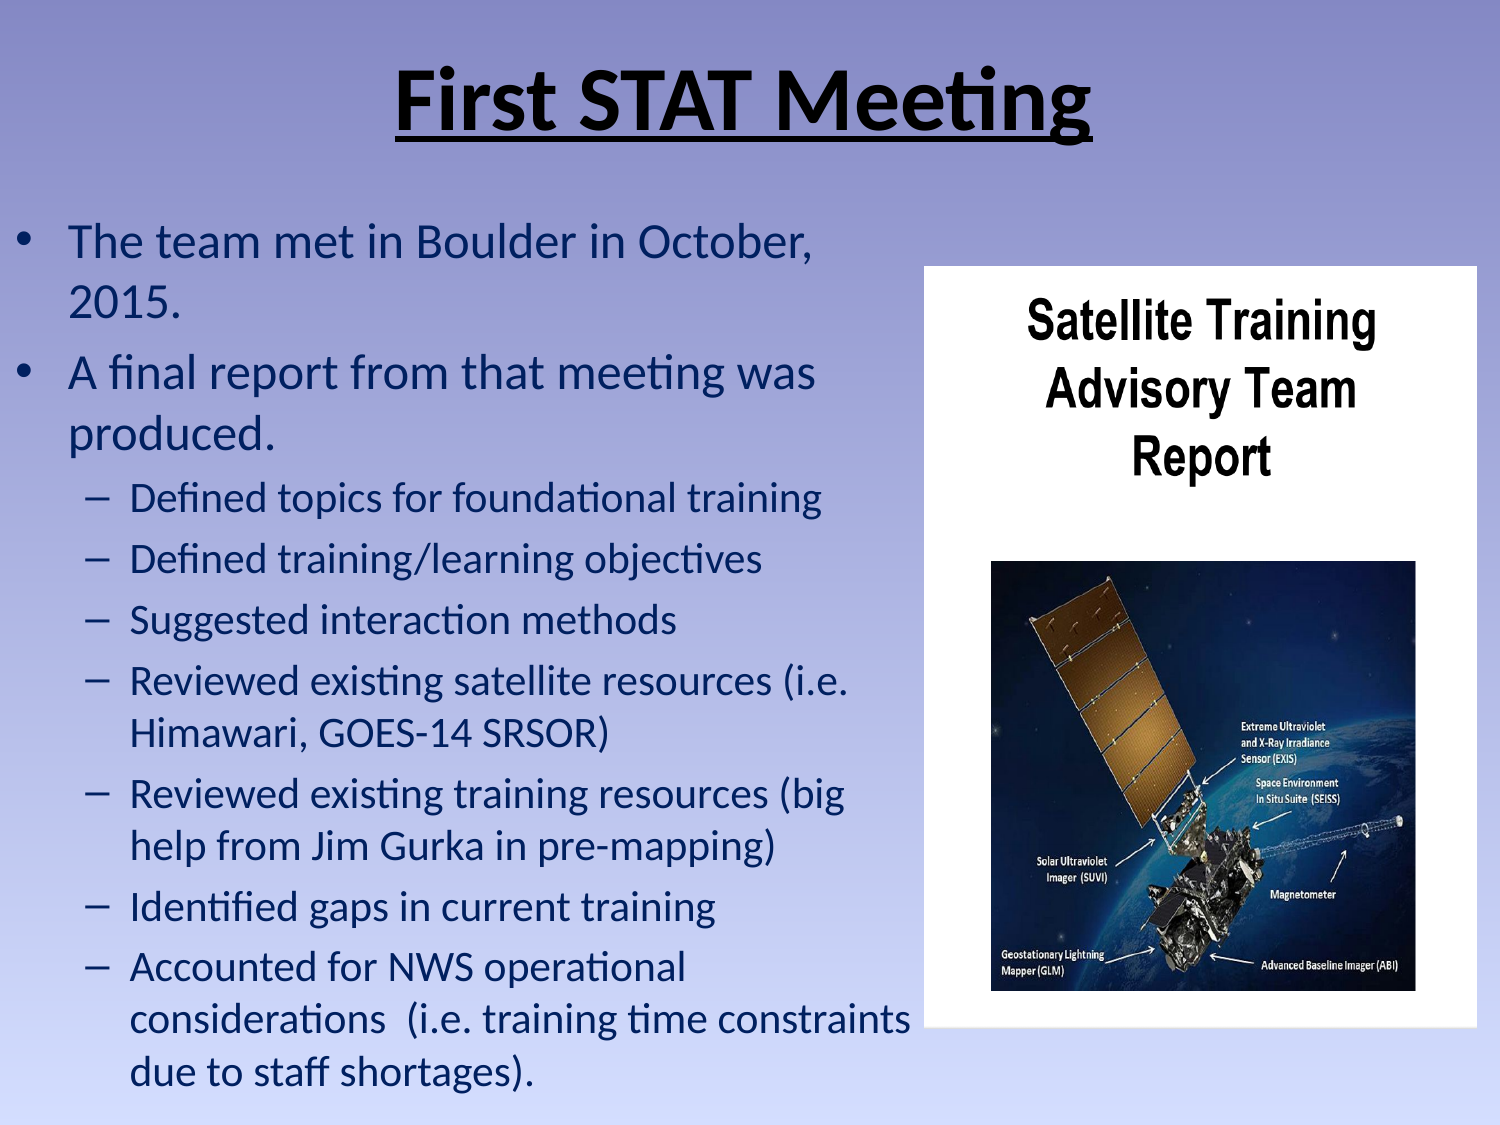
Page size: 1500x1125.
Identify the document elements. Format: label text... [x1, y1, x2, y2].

picture [924, 265, 1477, 1029]
list The team met in Boulder in October, 2015. A final report from that meeting was produced. Defined topics for foundational training Defined training/learning objectives Suggested interaction methods Reviewed existing satellite resources (i.e. Himawari, GOES-14 SRSOR) Reviewed existing training resources (big help from Jim Gurka in pre-mapping) Identified gaps in current training Accounted for NWS operational considerations (i.e. training time constraints due to staff shortages). [0, 200, 938, 1113]
title First STAT Meeting [0, 0, 1500, 188]
